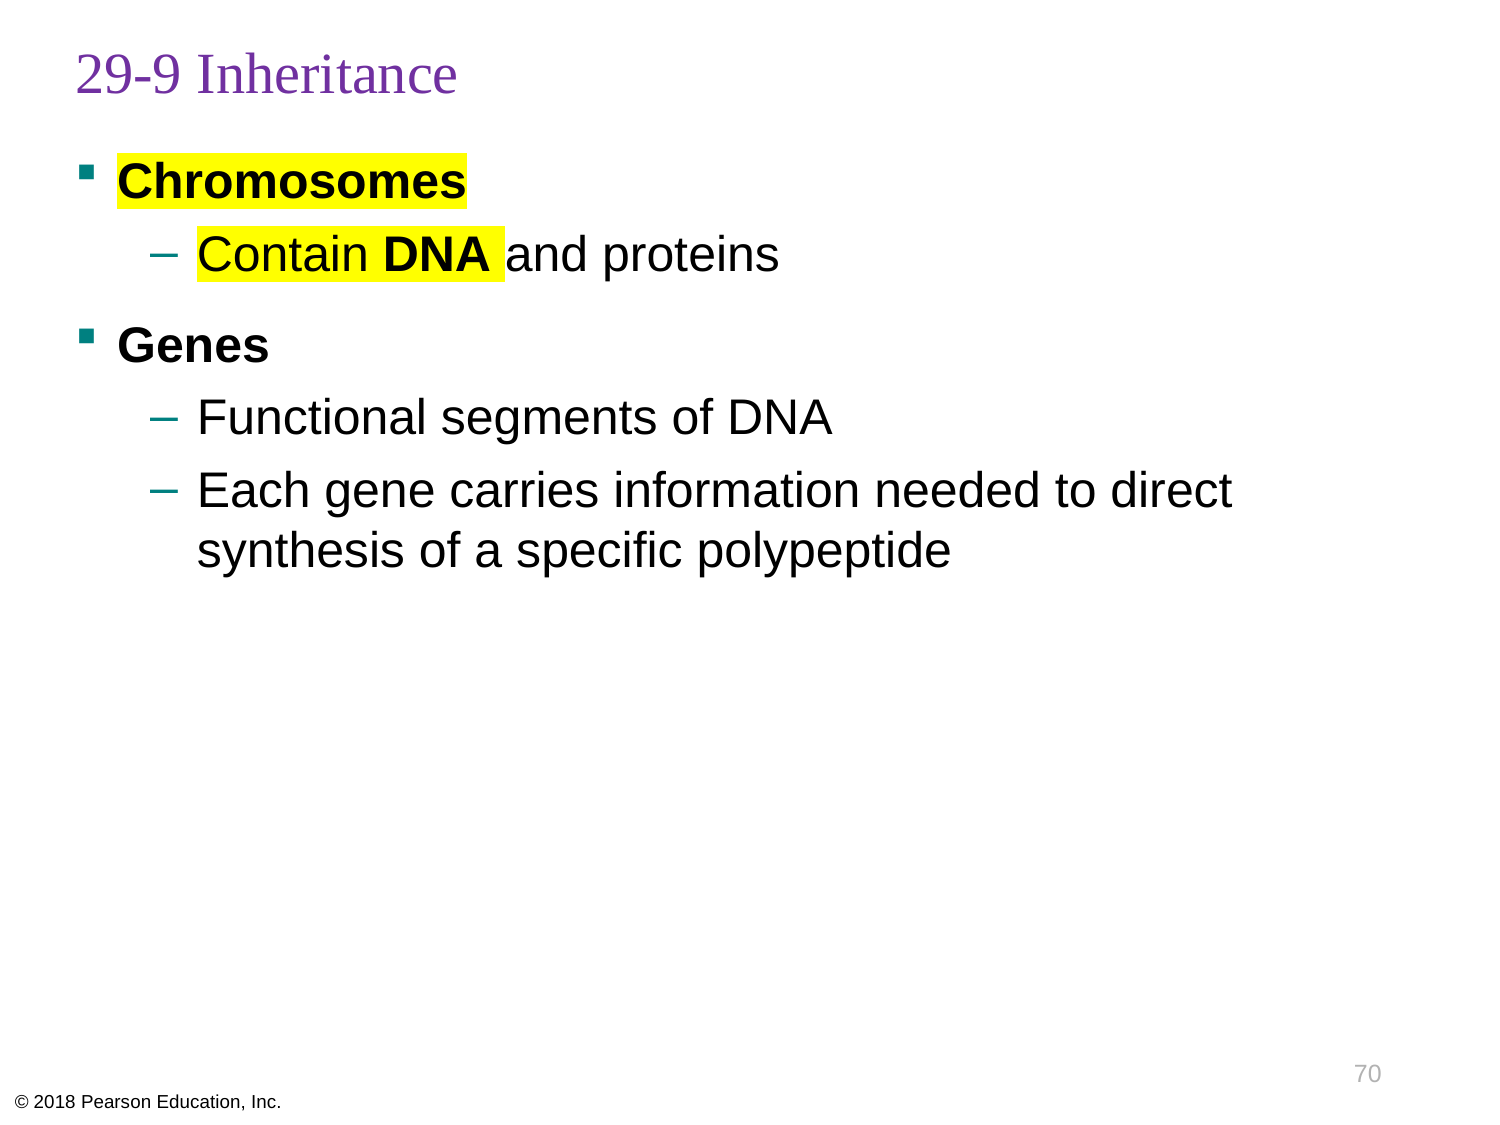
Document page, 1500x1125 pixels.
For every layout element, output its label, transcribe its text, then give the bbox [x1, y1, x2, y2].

slide_number 70 [1059, 1042, 1397, 1103]
list Chromosomes Contain DNA and proteins Genes Functional segments of DNA Each gene carries information needed to direct synthesis of a specific polypeptide [75, 148, 1425, 1005]
title 29-9 Inheritance [75, 35, 1425, 148]
